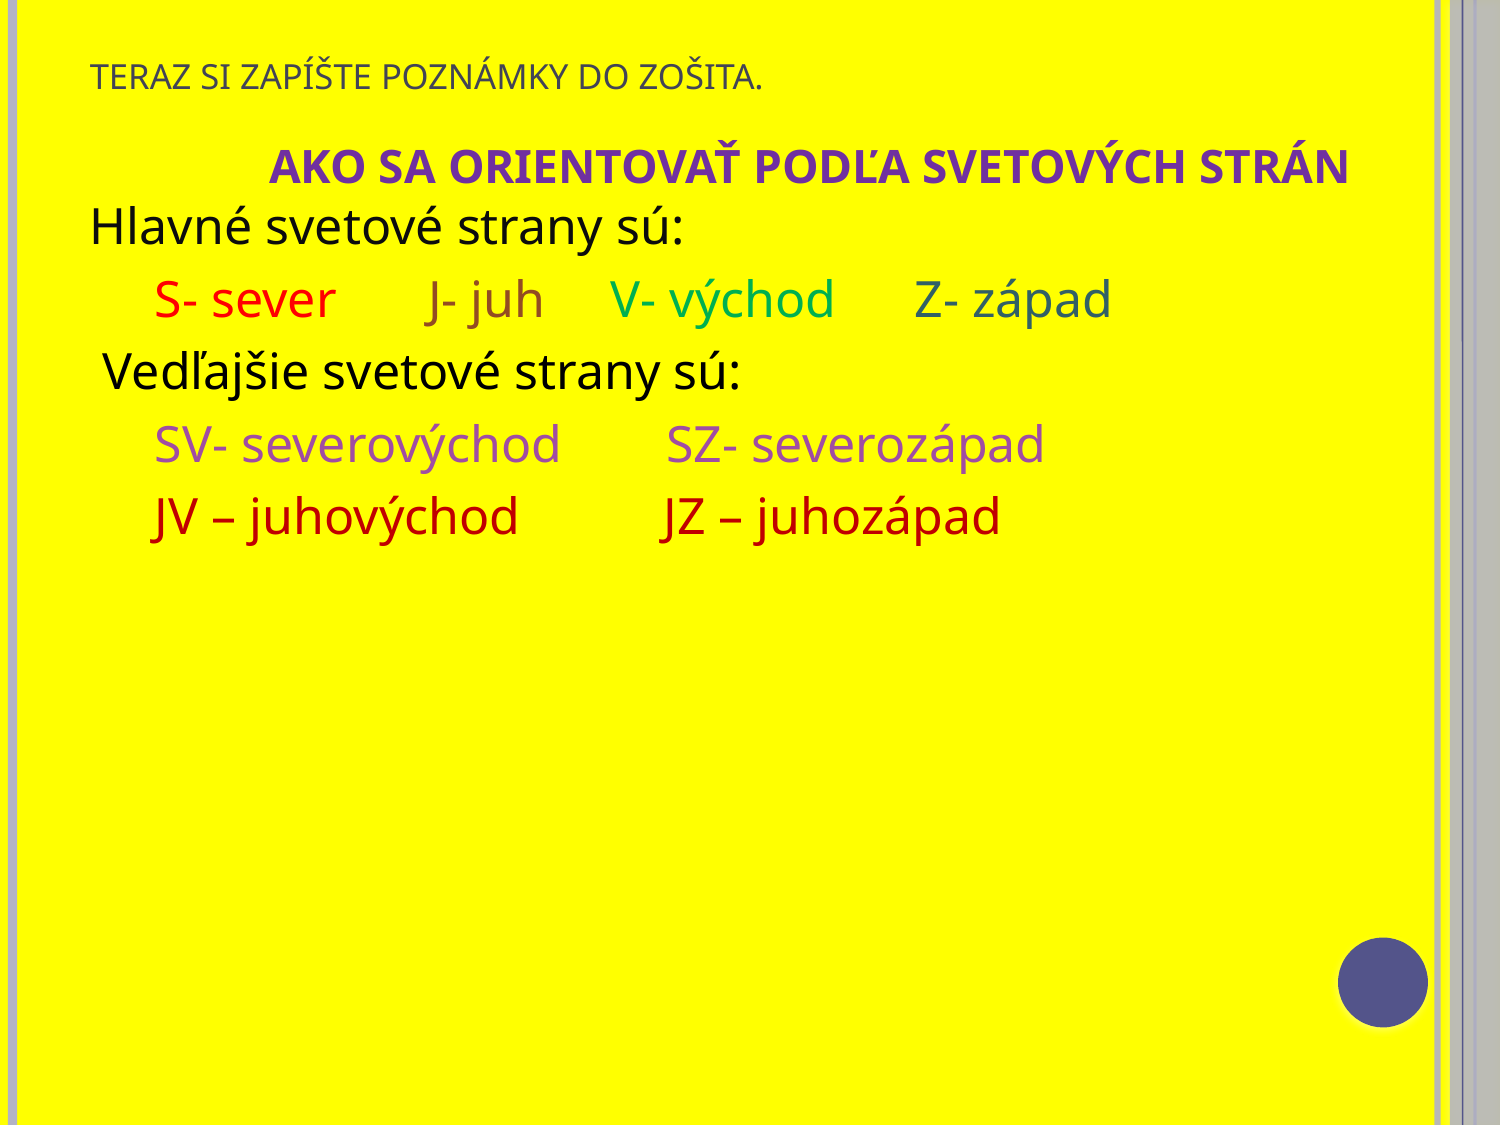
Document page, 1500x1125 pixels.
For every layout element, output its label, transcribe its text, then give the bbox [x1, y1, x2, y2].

text_box Hlavné svetové strany sú: S- sever J- juh V- východ Z- západ Vedľajšie svetové strany sú: SV- severovýchod SZ- severozápad JV – juhovýchod JZ – juhozápad [75, 187, 1425, 1048]
text_box Teraz si zapíšTE poznámky do zošita. Ako sa orientovať podľa svetových strán [75, 45, 1425, 187]
